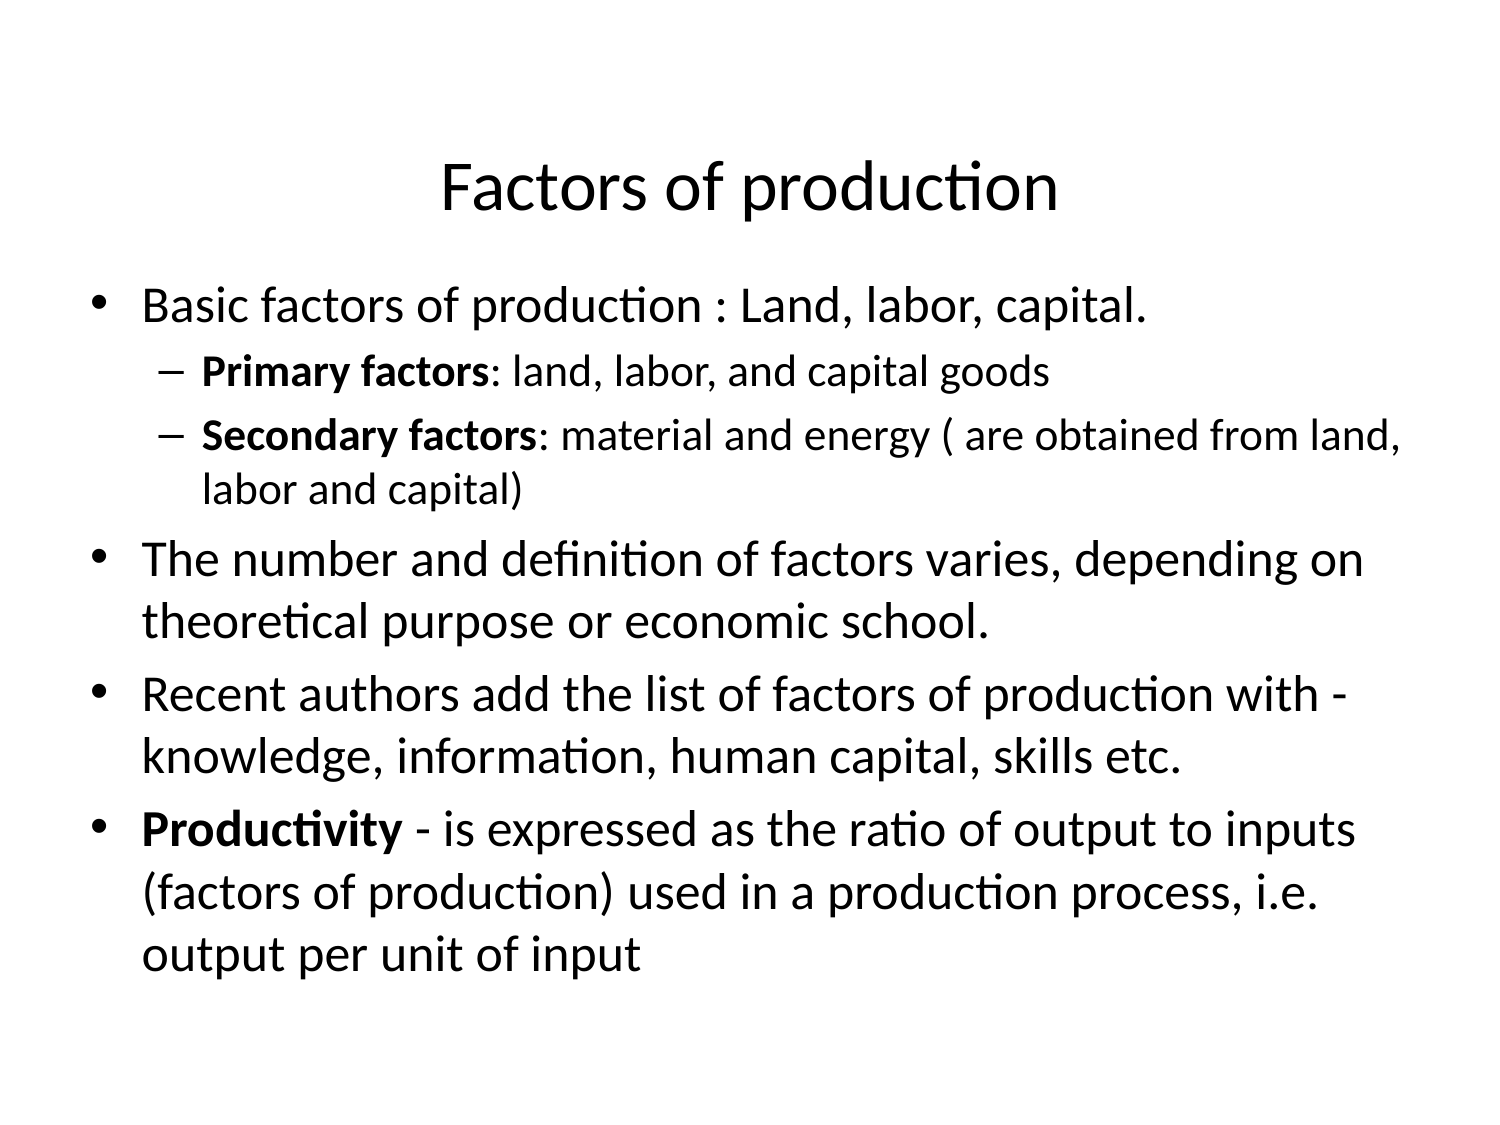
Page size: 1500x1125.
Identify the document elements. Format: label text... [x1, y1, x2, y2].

list Basic factors of production : Land, labor, capital. Primary factors: land, labor, and capital goods Secondary factors: material and energy ( are obtained from land, labor and capital) The number and definition of factors varies, depending on theoretical purpose or economic school. Recent authors add the list of factors of production with - knowledge, information, human capital, skills etc. Productivity - is expressed as the ratio of output to inputs (factors of production) used in a production process, i.e. output per unit of input [75, 262, 1425, 1005]
title Factors of production [75, 45, 1425, 233]
